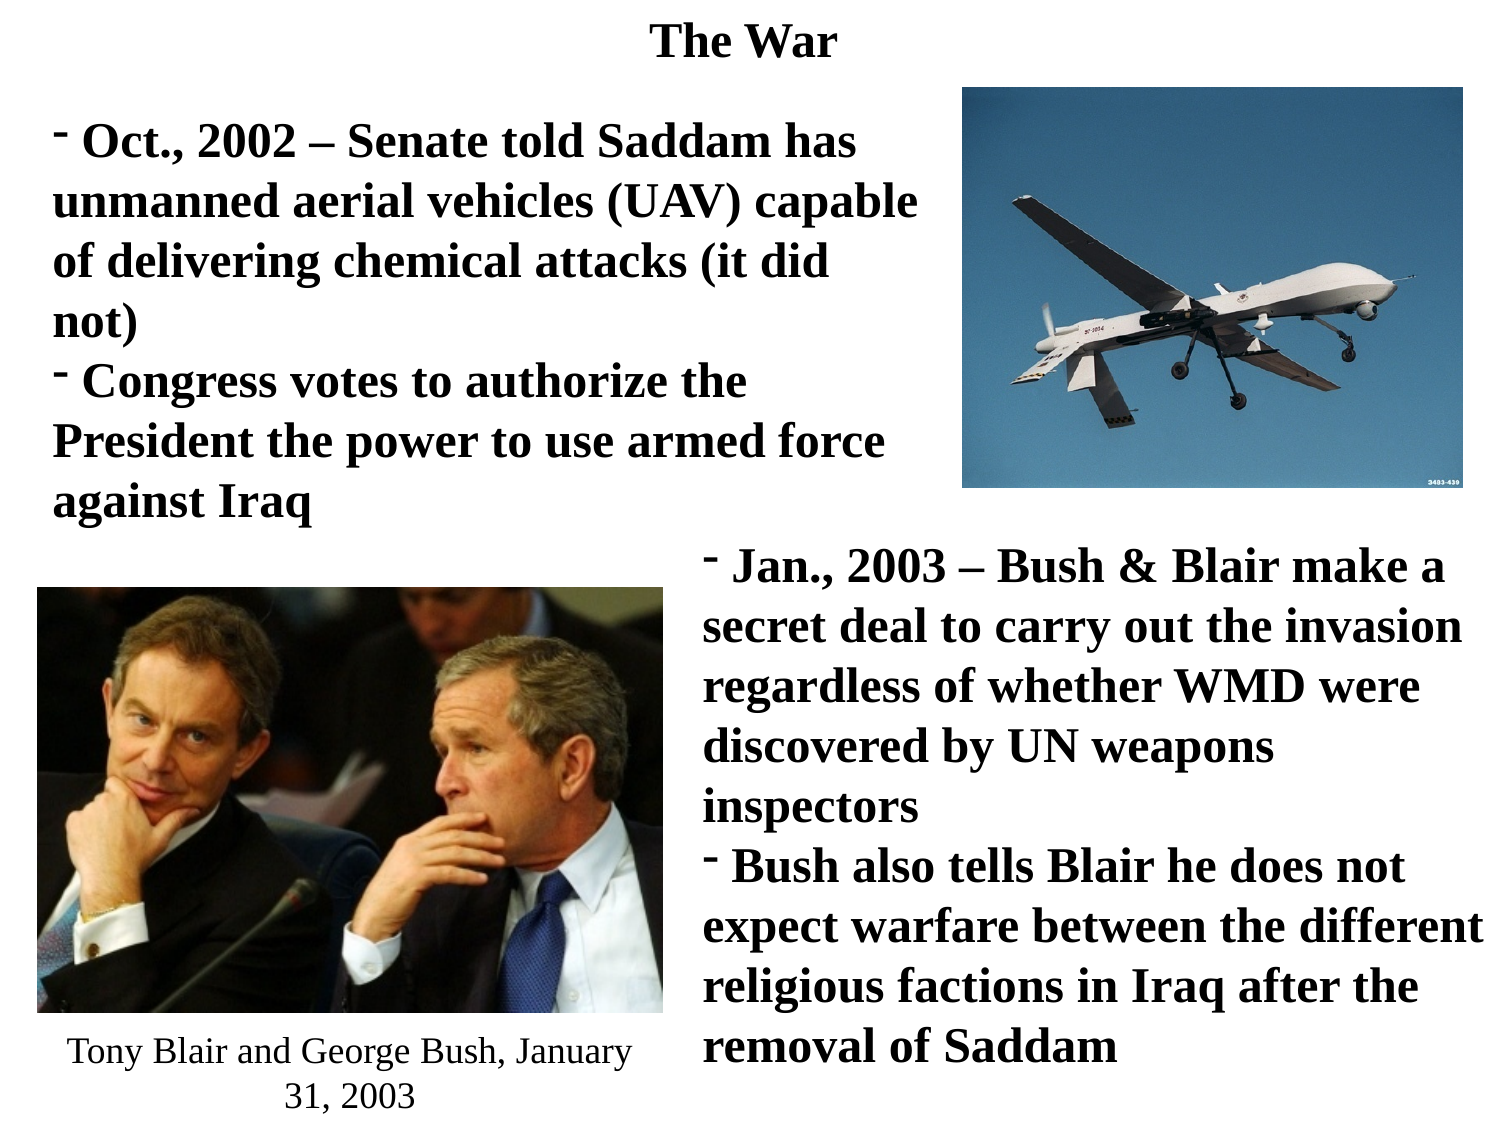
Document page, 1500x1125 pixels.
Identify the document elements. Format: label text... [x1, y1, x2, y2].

text_box The War [262, 0, 1225, 75]
text_box Tony Blair and George Bush, January 31, 2003 [37, 1020, 663, 1124]
text_box Oct., 2002 – Senate told Saddam has unmanned aerial vehicles (UAV) capable of delivering chemical attacks (it did not) Congress votes to authorize the President the power to use armed force against Iraq [37, 99, 938, 535]
picture [37, 587, 663, 1013]
text_box Jan., 2003 – Bush & Blair make a secret deal to carry out the invasion regardless of whether WMD were discovered by UN weapons inspectors Bush also tells Blair he does not expect warfare between the different religious factions in Iraq after the removal of Saddam [687, 524, 1500, 1080]
picture [962, 87, 1463, 488]
